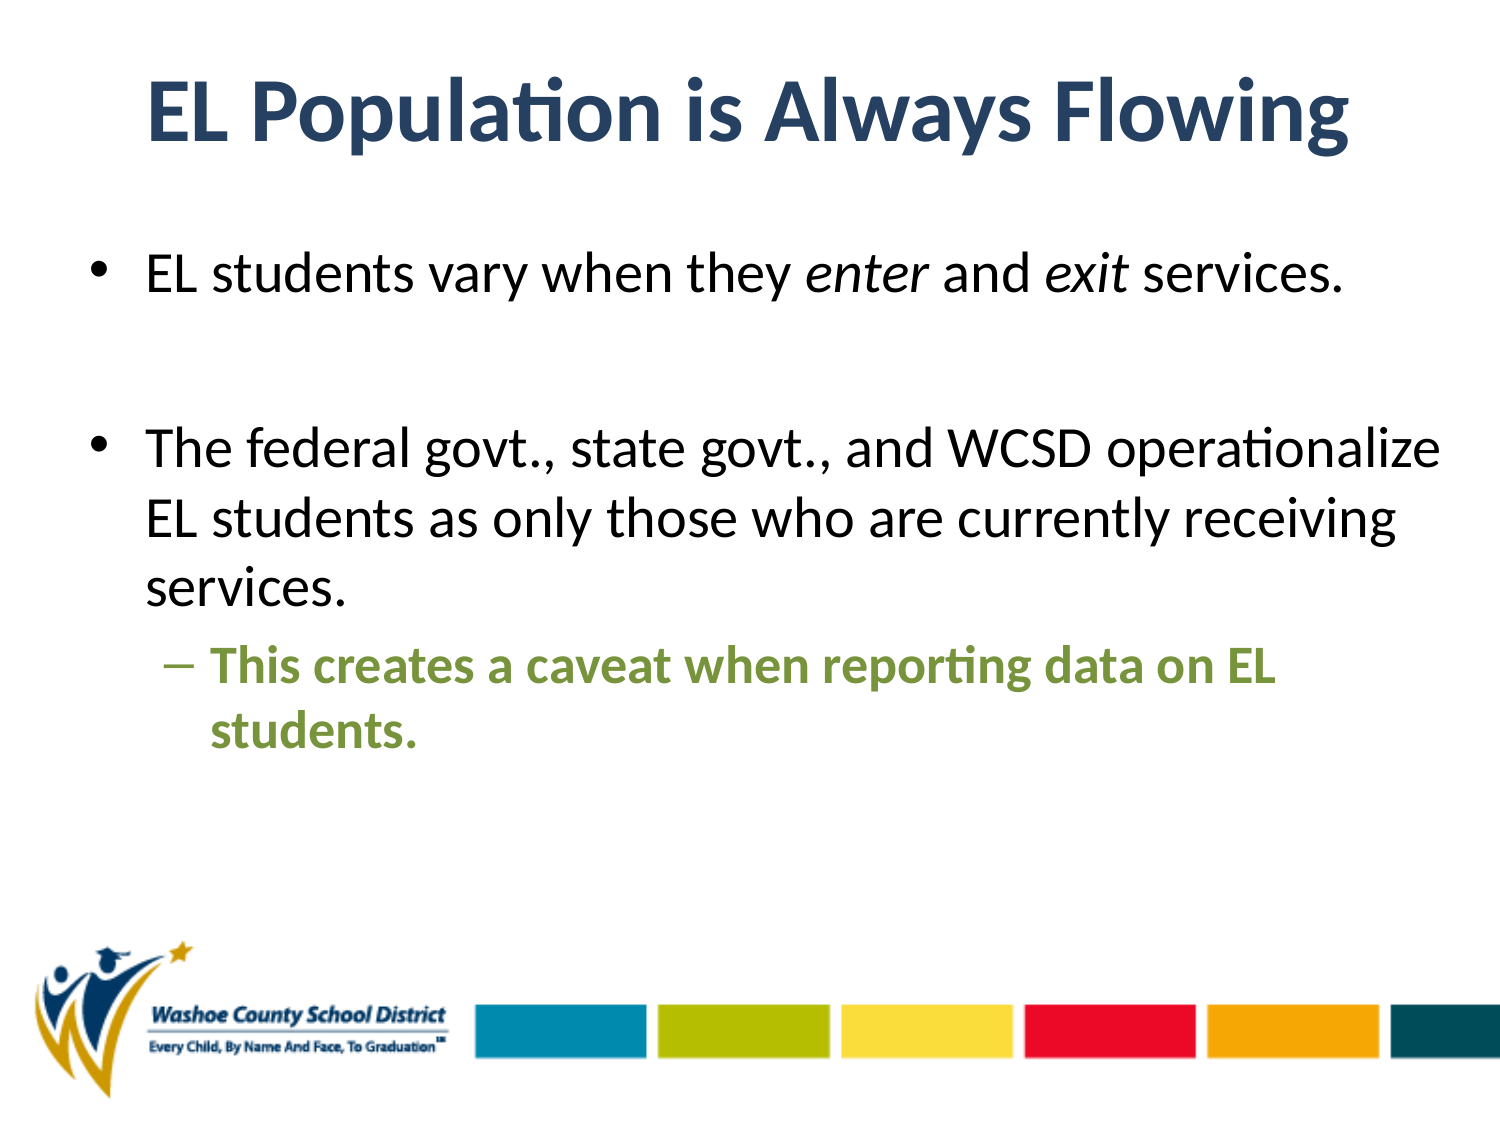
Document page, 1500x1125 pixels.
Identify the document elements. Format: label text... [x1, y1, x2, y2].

picture [0, 937, 1500, 1125]
title EL Population is Always Flowing [14, 38, 1484, 172]
list EL students vary when they enter and exit services. The federal govt., state govt., and WCSD operationalize EL students as only those who are currently receiving services. This creates a caveat when reporting data on EL students. [73, 226, 1470, 969]
